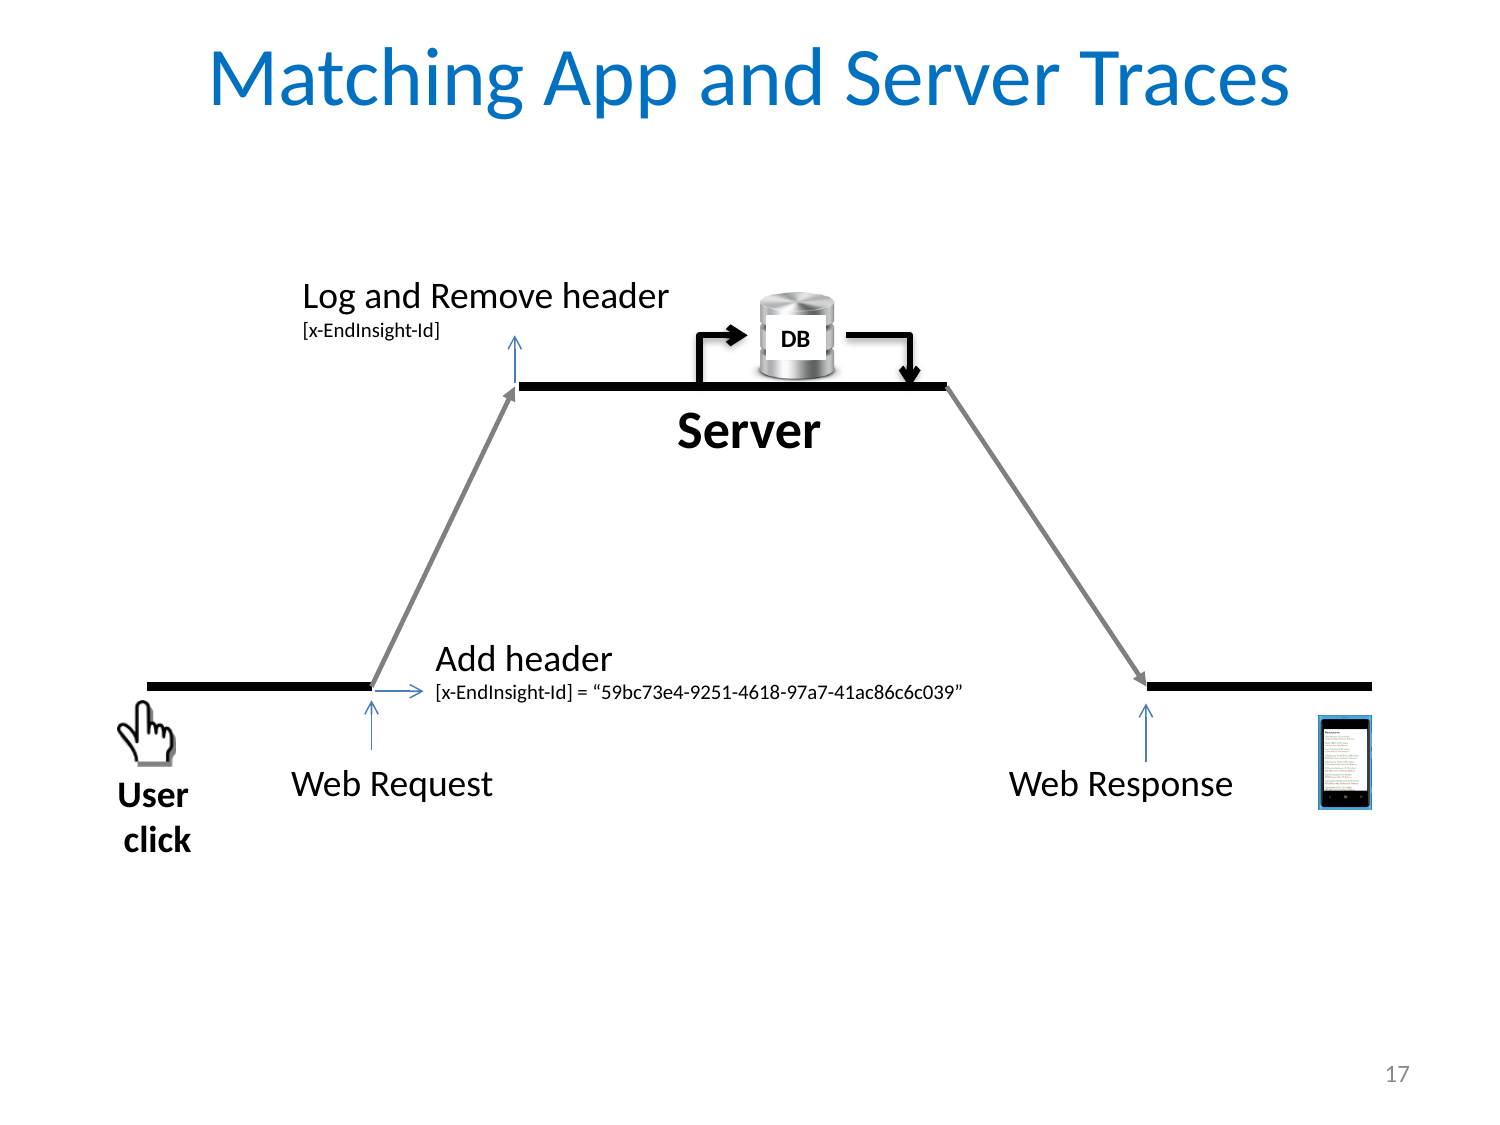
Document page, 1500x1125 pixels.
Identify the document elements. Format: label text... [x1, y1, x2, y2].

slide_number 17 [1074, 1042, 1425, 1103]
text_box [698, 335, 749, 385]
text_box Log and Remove header [x-EndInsight-Id] [287, 264, 686, 349]
text_box Web Response [993, 751, 1249, 812]
text_box Server [662, 394, 837, 468]
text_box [946, 386, 1147, 687]
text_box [371, 386, 515, 687]
text_box User click [102, 762, 213, 868]
text_box Web Request [276, 751, 509, 812]
picture [747, 285, 847, 385]
title Matching App and Server Traces [75, 7, 1425, 138]
text_box Add header [x-EndInsight-Id] = “59bc73e4-9251-4618-97a7-41ac86c6c039” [420, 626, 979, 712]
picture [1318, 714, 1373, 810]
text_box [845, 335, 910, 388]
picture [117, 699, 176, 768]
